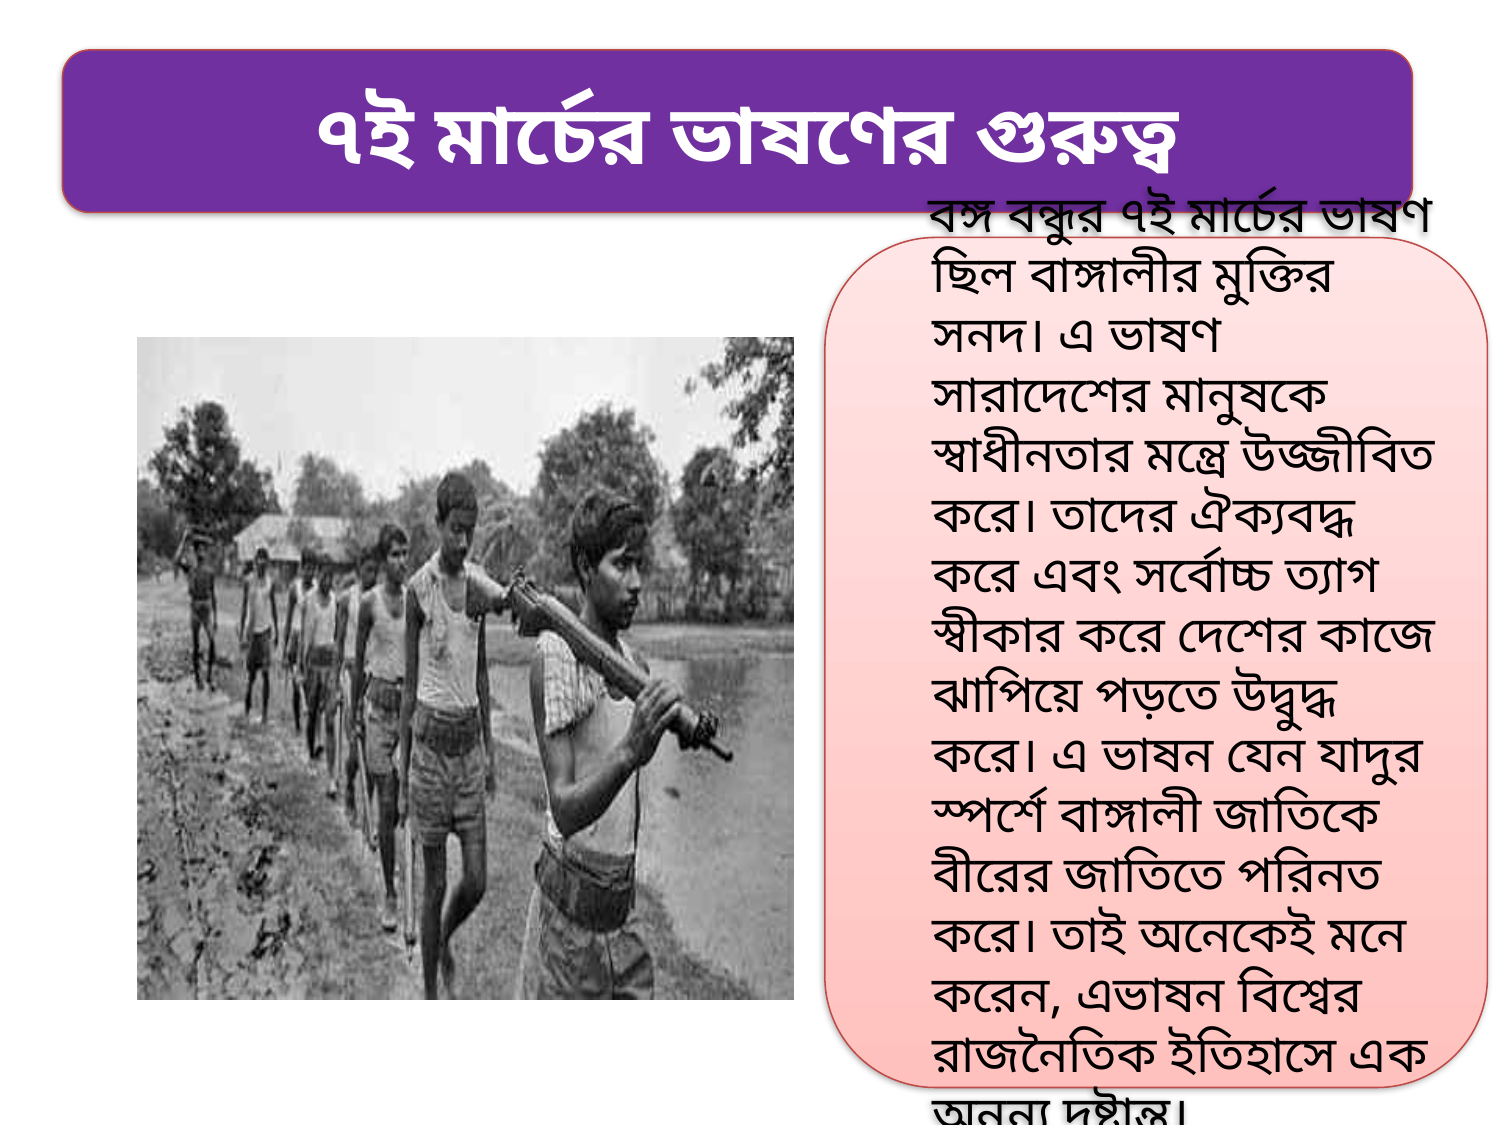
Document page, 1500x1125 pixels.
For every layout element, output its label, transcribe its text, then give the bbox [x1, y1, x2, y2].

text_box ৭ই মার্চের ভাষণের গুরুত্ব [61, 49, 1414, 214]
picture [137, 337, 794, 1001]
text_box বঙ্গ বন্ধুর ৭ই মার্চের ভাষণ ছিল বাঙ্গালীর মুক্তির সনদ। এ ভাষণ সারাদেশের মানুষকে স্বাধীনতার মন্ত্রে উজ্জীবিত করে। তাদের ঐক্যবদ্ধ করে এবং সর্বোচ্চ ত্যাগ স্বীকার করে দেশের কাজে ঝাপিয়ে পড়তে উদ্বুদ্ধ করে। এ ভাষন যেন যাদুর স্পর্শে বাঙ্গালী জাতিকে বীরের জাতিতে পরিনত করে। তাই অনেকেই মনে করেন, এভাষন বিশ্বের রাজনৈতিক ইতিহাসে এক অনন্য দৃষ্টান্ত। [824, 236, 1489, 1089]
